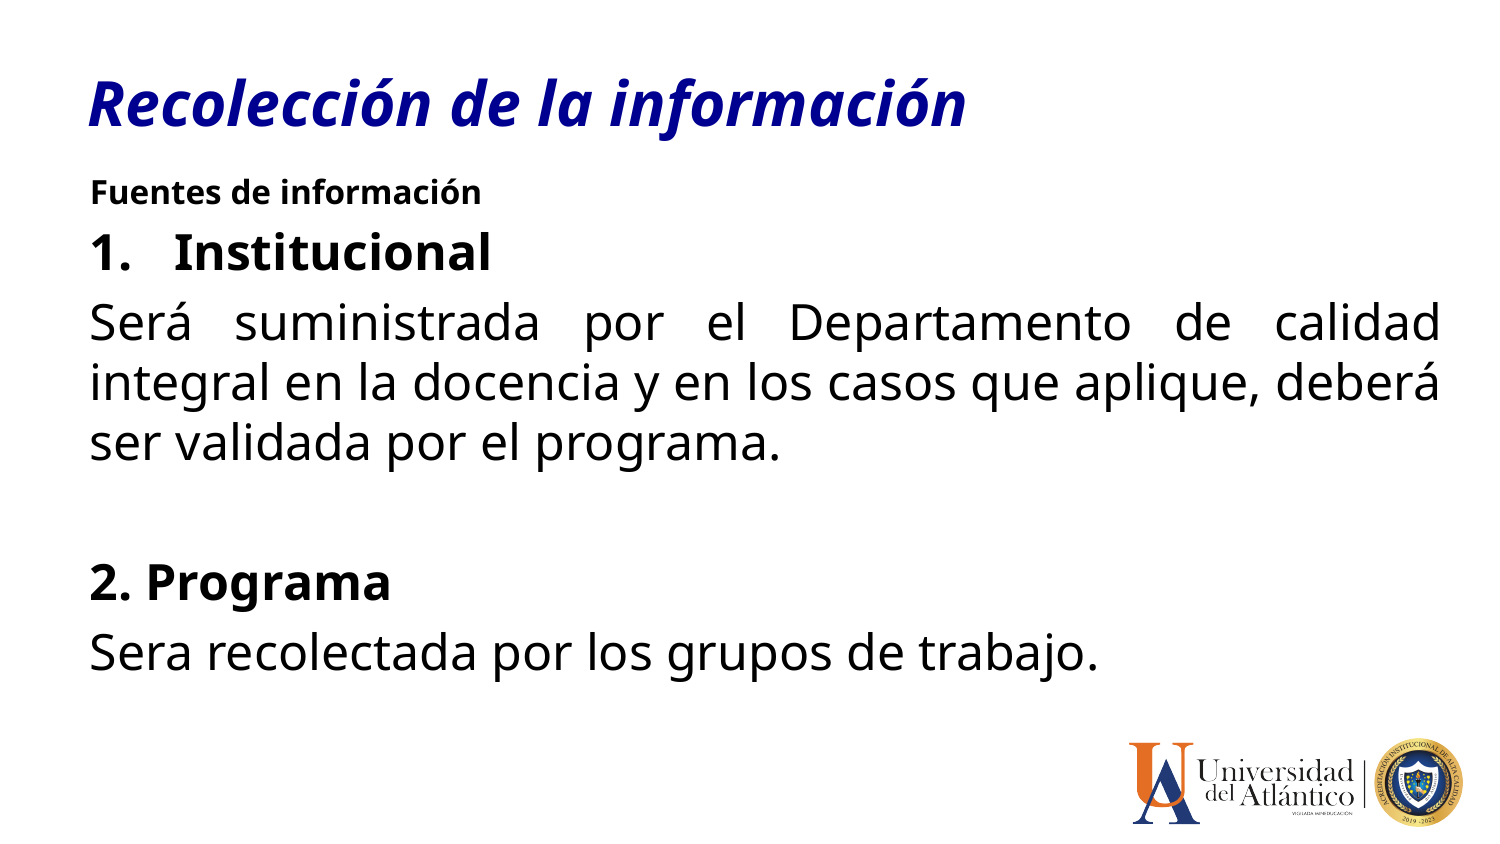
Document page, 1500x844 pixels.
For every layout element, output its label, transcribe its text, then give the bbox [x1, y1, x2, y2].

picture [1129, 738, 1463, 827]
list Fuentes de información Institucional Será suministrada por el Departamento de calidad integral en la docencia y en los casos que aplique, deberá ser validada por el programa. 2. Programa Sera recolectada por los grupos de trabajo. [75, 163, 1458, 794]
text_box Recolección de la información [72, 47, 1016, 155]
